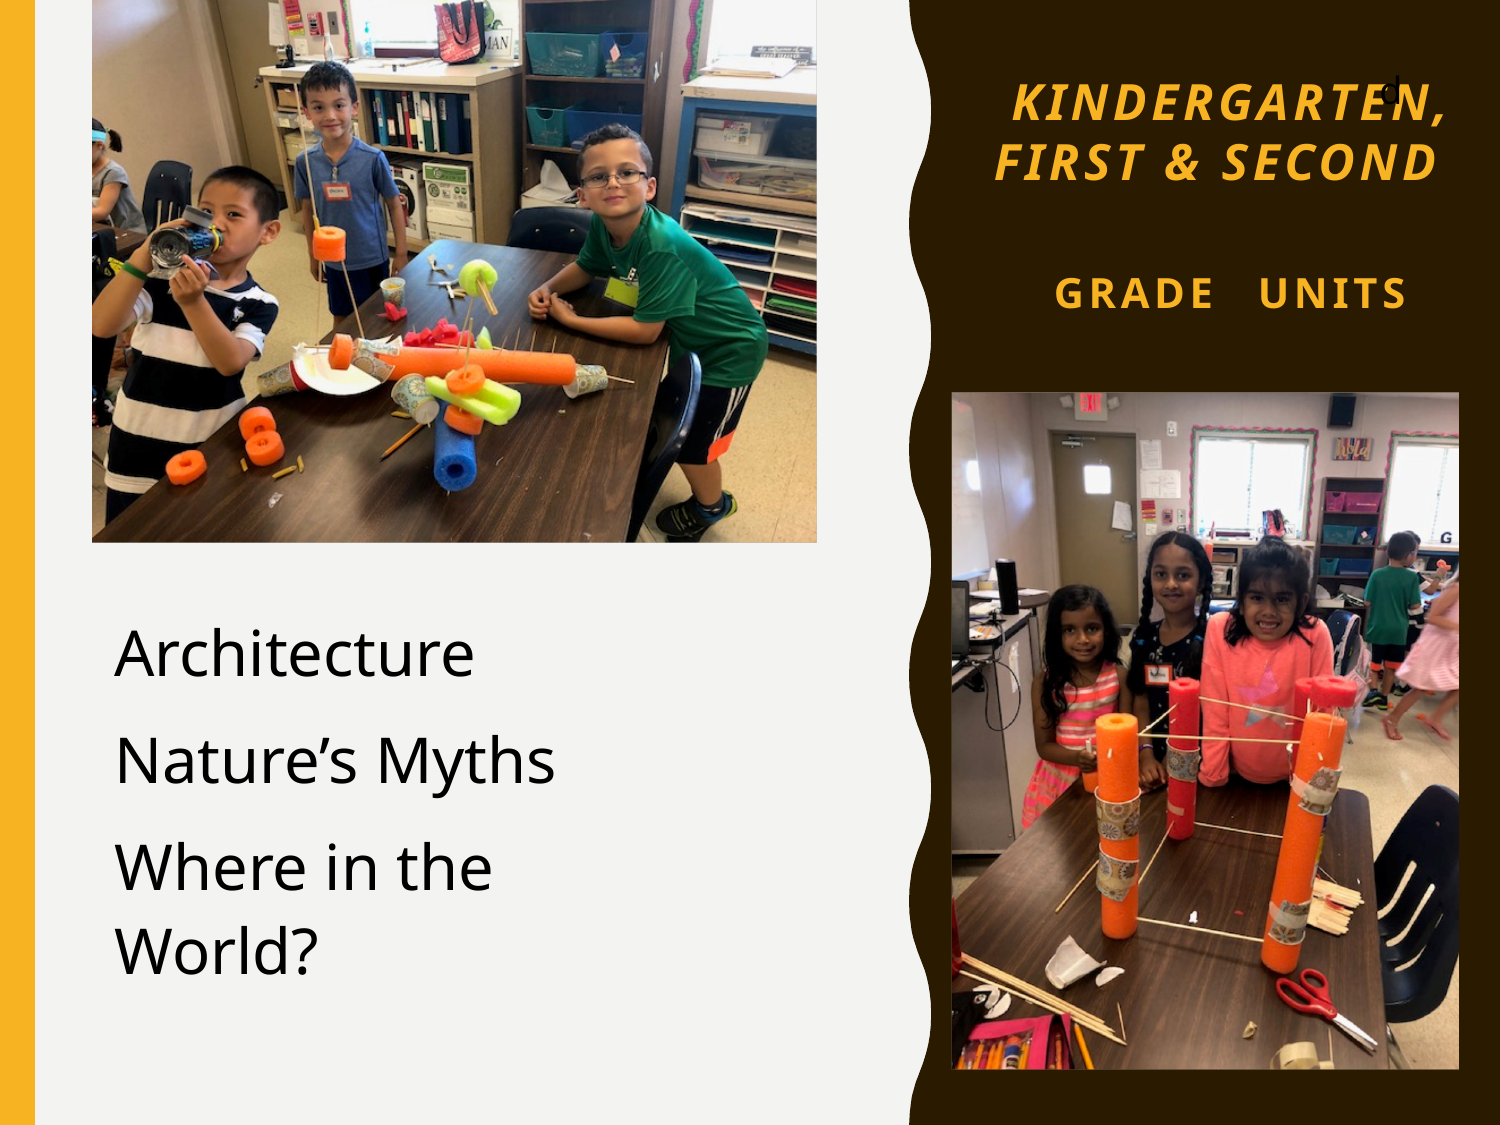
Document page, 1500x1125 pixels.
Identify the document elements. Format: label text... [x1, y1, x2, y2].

text_box d [1364, 59, 1418, 119]
picture [92, 0, 818, 544]
title Kindergarten, First & Second Grade Units [978, 122, 1500, 328]
picture [865, 393, 1500, 1070]
list Architecture Nature’s Myths Where in the World? [99, 597, 700, 998]
